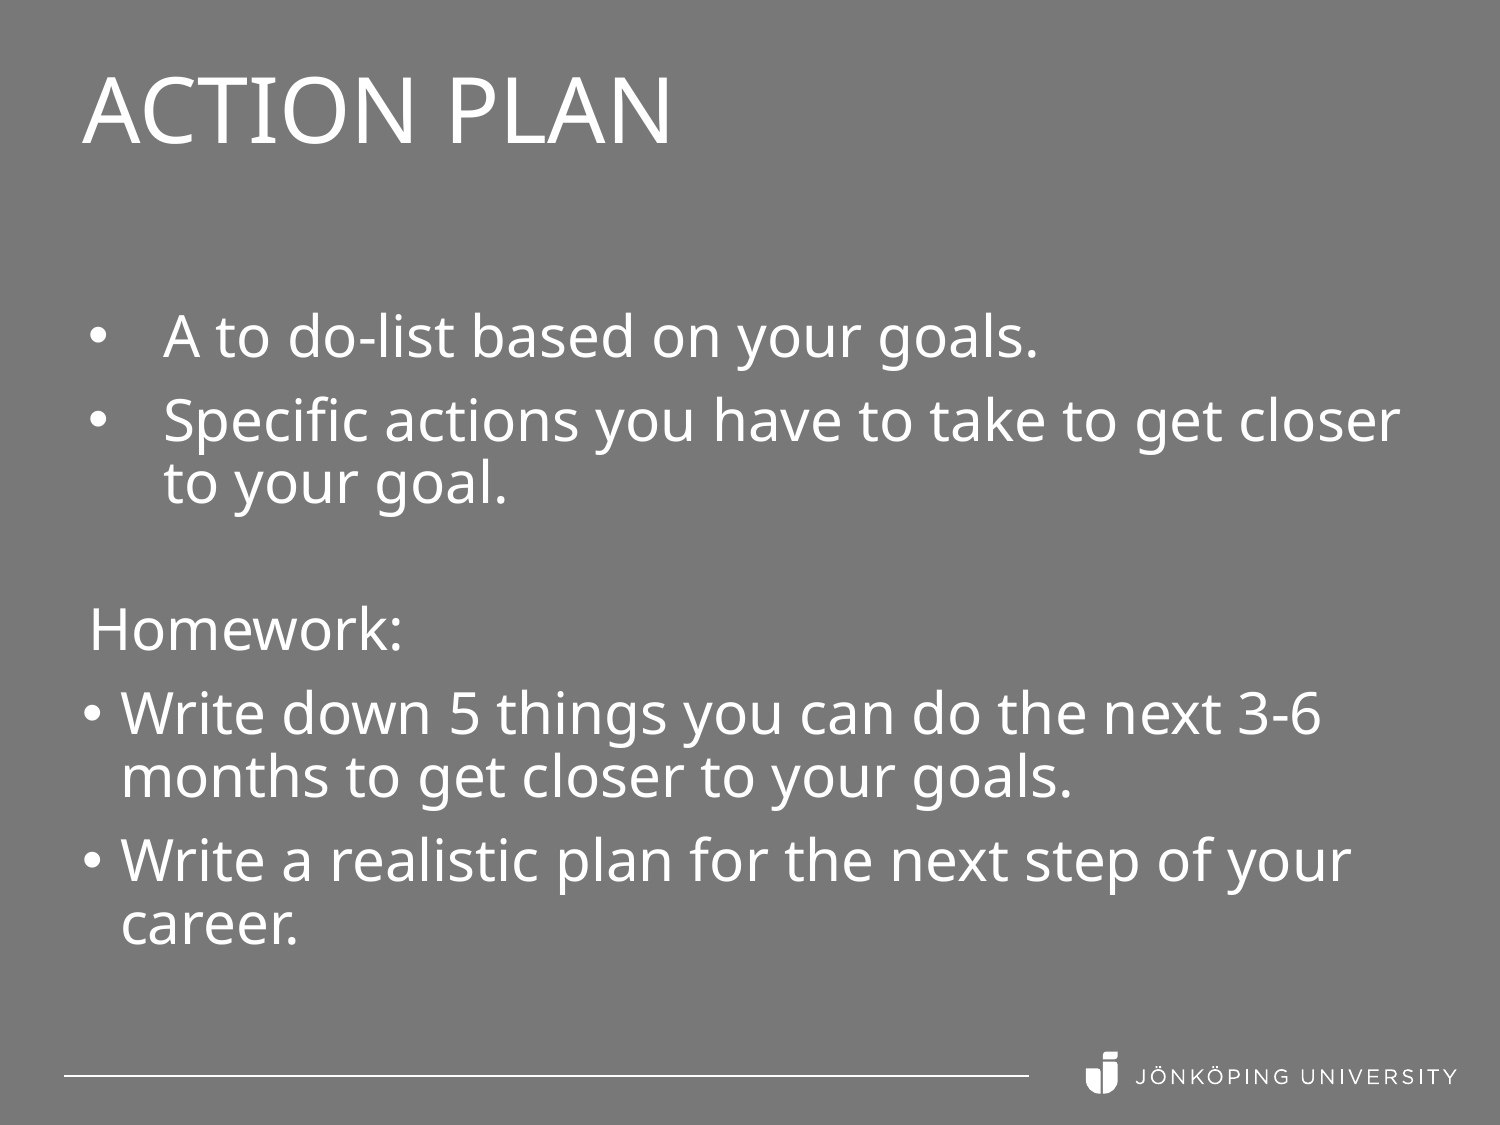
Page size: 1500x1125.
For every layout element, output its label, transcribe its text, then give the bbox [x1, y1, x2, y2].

list A to do-list based on your goals. Specific actions you have to take to get closer to your goal. Homework: Write down 5 things you can do the next 3-6 months to get closer to your goals. Write a realistic plan for the next step of your career. [67, 299, 1442, 1014]
title Action plan [67, 59, 1442, 278]
